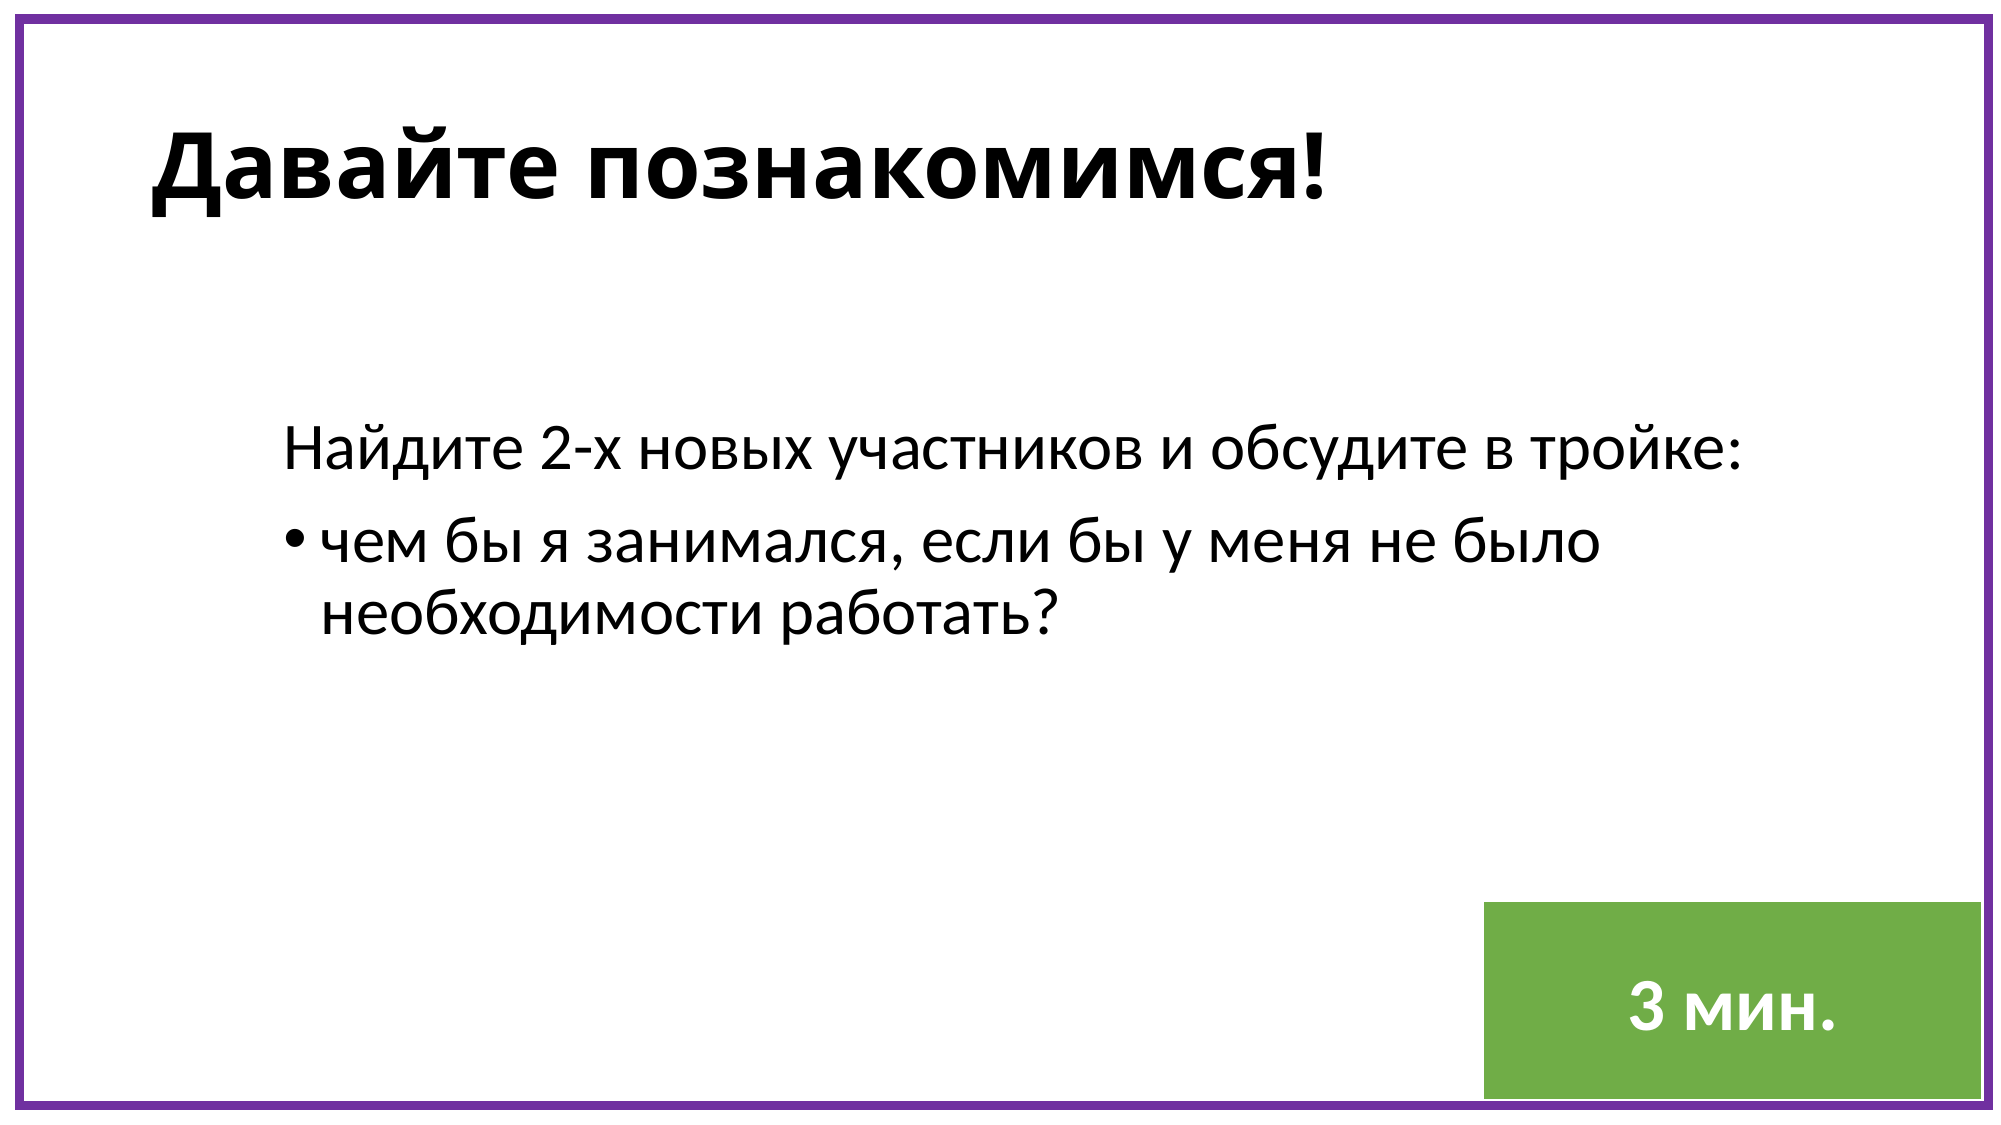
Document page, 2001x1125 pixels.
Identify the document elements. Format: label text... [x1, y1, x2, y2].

text_box [19, 18, 1990, 1107]
text_box 3 мин. [1484, 902, 1981, 1099]
